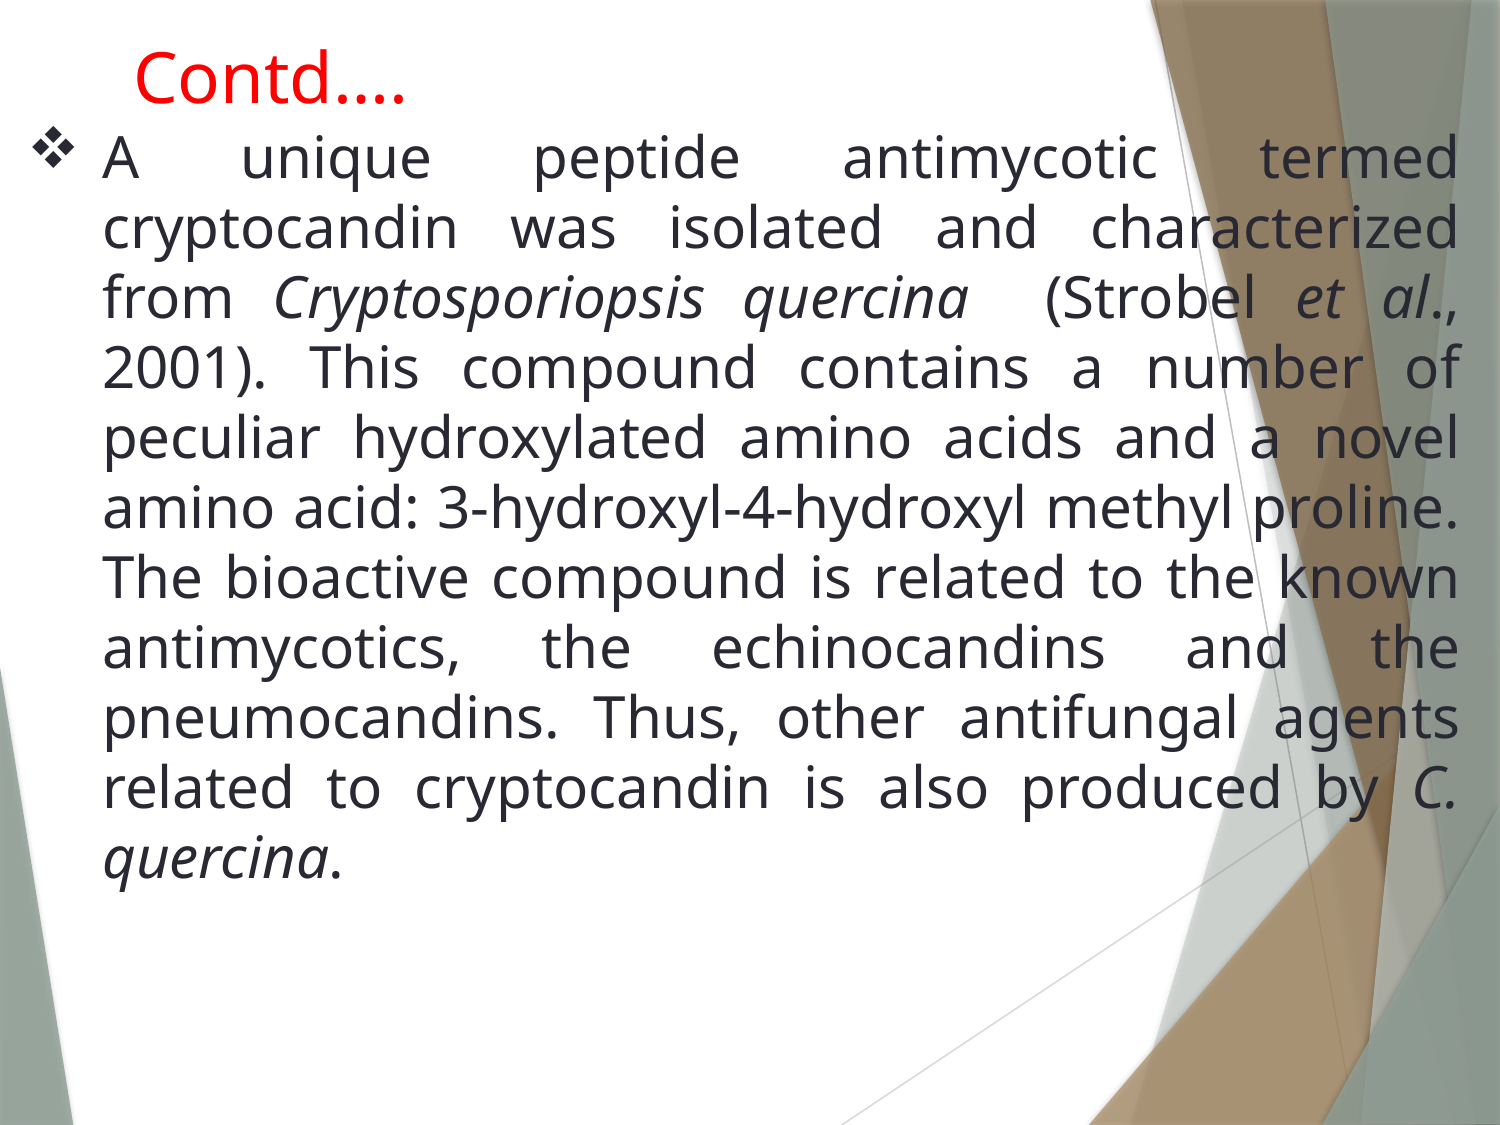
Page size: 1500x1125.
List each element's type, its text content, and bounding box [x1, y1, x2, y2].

text_box A unique peptide antimycotic termed cryptocandin was isolated and characterized from Cryptosporiopsis quercina (Strobel et al., 2001). This compound contains a number of peculiar hydroxylated amino acids and a novel amino acid: 3-hydroxyl-4-hydroxyl methyl proline. The bioactive compound is related to the known antimycotics, the echinocandins and the pneumocandins. Thus, other antifungal agents related to cryptocandin is also produced by C. quercina. [12, 112, 1475, 897]
text_box Contd…. [99, 24, 613, 112]
